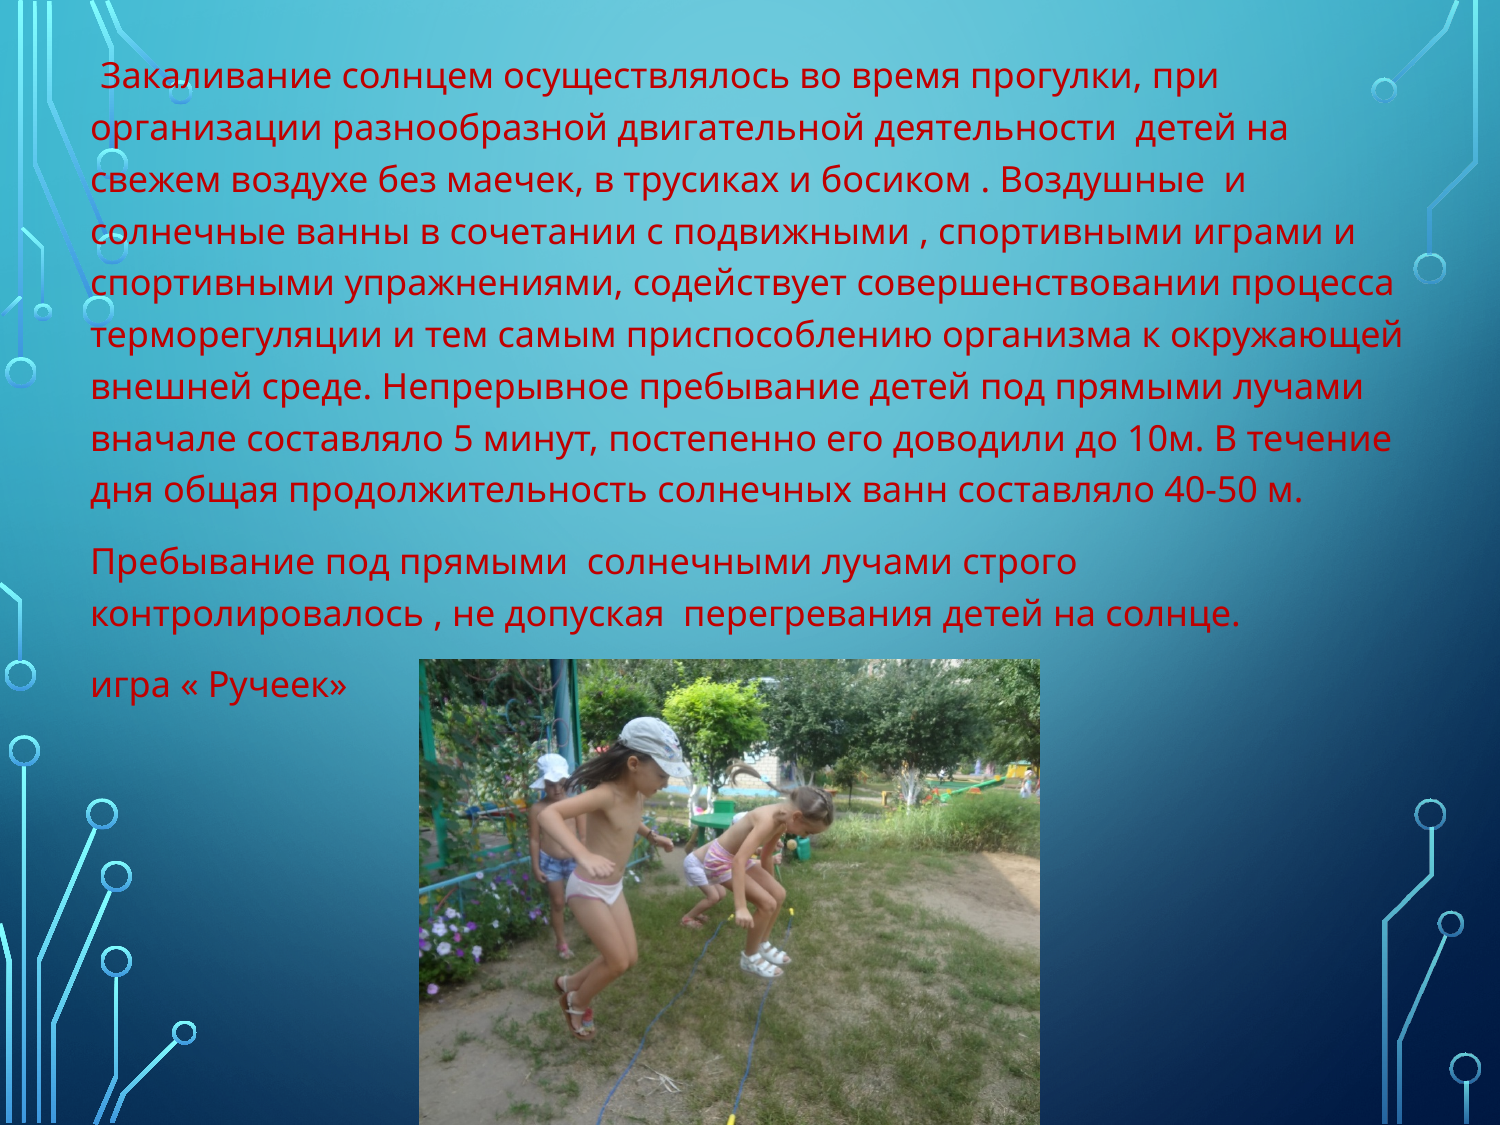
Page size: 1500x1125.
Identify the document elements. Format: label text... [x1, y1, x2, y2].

list Закаливание солнцем осуществлялось во время прогулки, при организации разнообразной двигательной деятельности детей на свежем воздухе без маечек, в трусиках и босиком . Воздушные и солнечные ванны в сочетании с подвижными , спортивными играми и спортивными упражнениями, содействует совершенствовании процесса терморегуляции и тем самым приспособлению организма к окружающей внешней среде. Непрерывное пребывание детей под прямыми лучами вначале составляло 5 минут, постепенно его доводили до 10м. В течение дня общая продолжительность солнечных ванн составляло 40-50 м. Пребывание под прямыми солнечными лучами строго контролировалось , не допуская перегревания детей на солнце. игра « Ручеек» [75, 30, 1425, 1005]
picture [418, 659, 1040, 1125]
